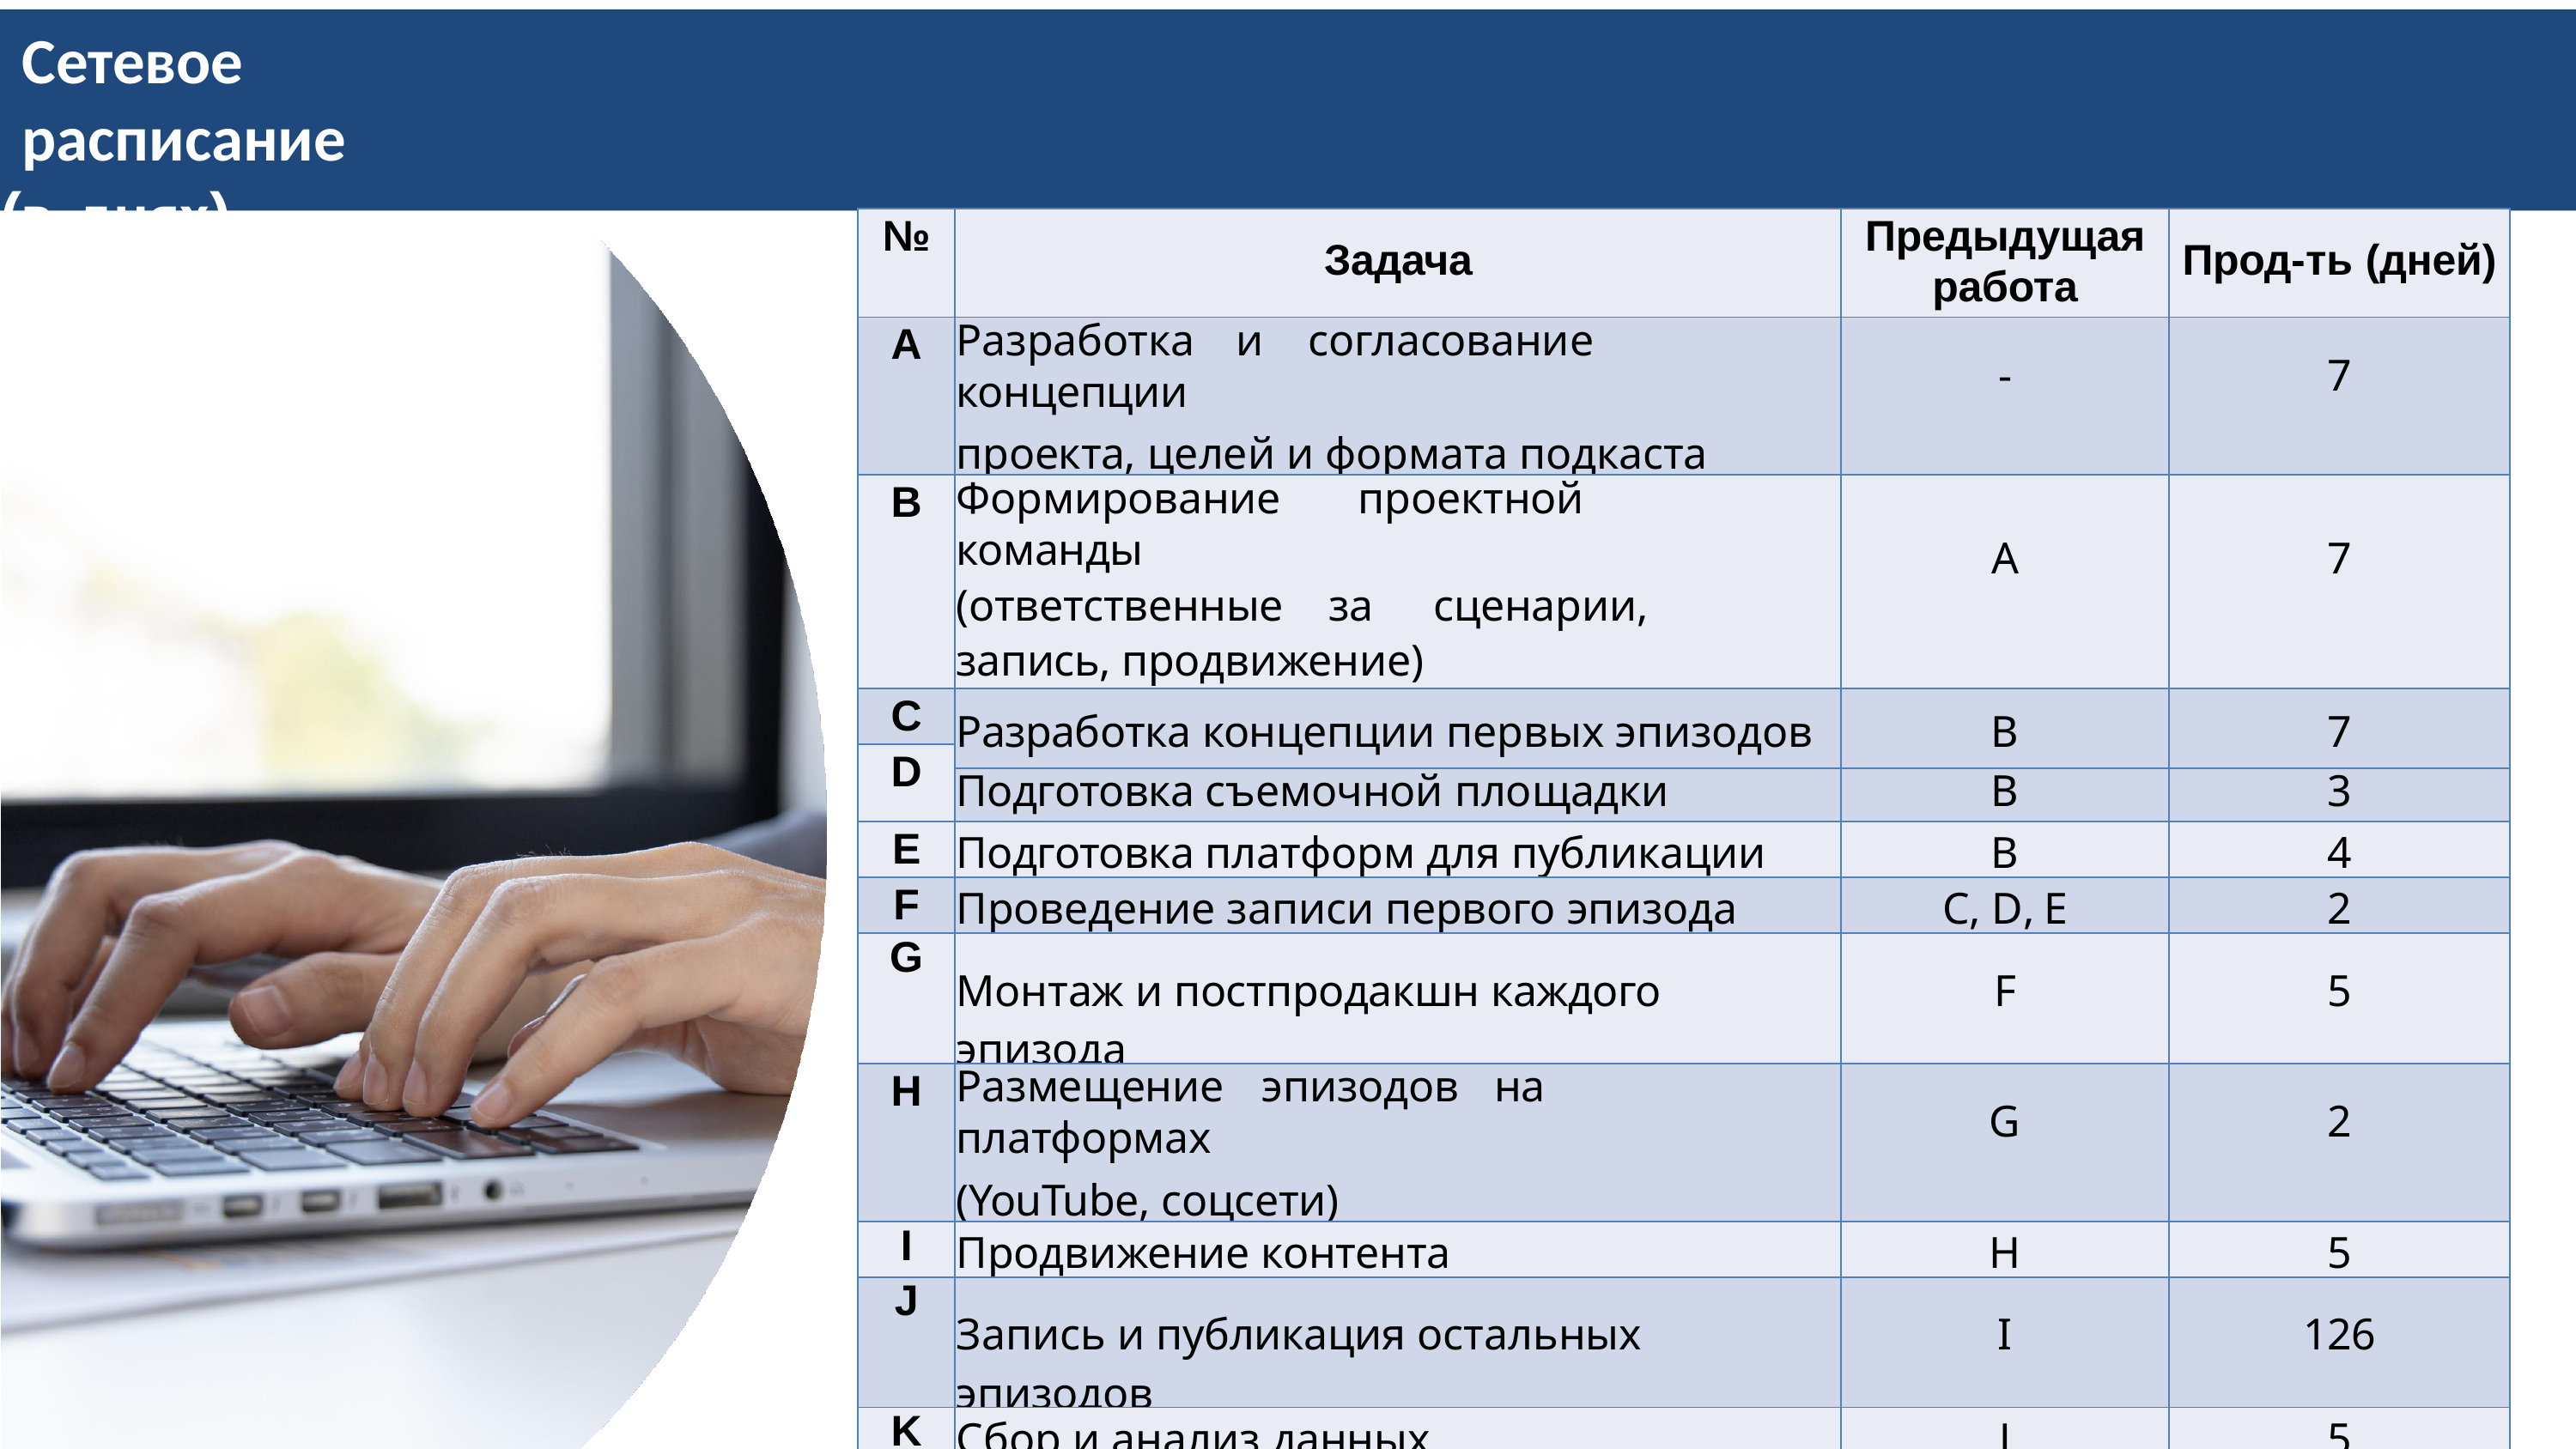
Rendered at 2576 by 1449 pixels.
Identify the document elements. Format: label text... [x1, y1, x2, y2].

table_cell 7 [2170, 476, 2509, 688]
table_header Предыдущая работа [1842, 209, 2168, 317]
table_cell 5 [2170, 934, 2509, 1063]
table_cell H [1842, 1222, 2168, 1276]
table_cell B [1842, 769, 2168, 821]
table_cell I [859, 1222, 954, 1276]
table_cell Формирование проектной команды (ответственные за сценарии, запись, продвижение) [956, 476, 1840, 688]
table_cell C, D, Е [1842, 878, 2168, 932]
table_cell J [859, 1278, 954, 1407]
table_cell Разработка концепции первых эпизодов [956, 689, 1840, 767]
table_cell 7 [2170, 318, 2509, 474]
table_cell Подготовка платформ для публикации [956, 822, 1840, 876]
table_cell A [1842, 476, 2168, 688]
table_cell Проведение записи первого эпизода [956, 878, 1840, 932]
table_cell 5 [2170, 1408, 2509, 1449]
table_cell B [1842, 822, 2168, 876]
table_cell F [859, 878, 954, 932]
title Сетевое расписание (в днях) [0, 17, 594, 217]
table_cell H [859, 1064, 954, 1221]
table_header Прод-ть (дней) [2170, 209, 2509, 317]
table_cell Монтаж и постпродакшн каждого эпизода [956, 934, 1840, 1063]
table_cell 126 [2170, 1278, 2509, 1407]
table_cell 5 [2170, 1222, 2509, 1276]
table_cell Подготовка съемочной площадки [956, 769, 1840, 821]
table_cell 2 [2170, 1064, 2509, 1221]
table_cell F [1842, 934, 2168, 1063]
table_cell B [1842, 689, 2168, 767]
table_cell Продвижение контента [956, 1222, 1840, 1276]
table_cell Разработка и согласование концепции проекта, целей и формата подкаста [956, 318, 1840, 474]
table_cell K [859, 1408, 954, 1449]
table_cell 7 [2170, 689, 2509, 767]
table_cell Запись и публикация остальных эпизодов [956, 1278, 1840, 1407]
table_cell I [1842, 1278, 2168, 1407]
table_cell J [1842, 1408, 2168, 1449]
picture [0, 218, 827, 1449]
table_cell 3 [2170, 769, 2509, 821]
table_cell - [1842, 318, 2168, 474]
table_header Задача [956, 209, 1840, 317]
table_cell D [859, 745, 954, 821]
table_cell G [859, 934, 954, 1063]
table_header № [859, 209, 954, 317]
table_cell E [859, 822, 954, 876]
table_cell 4 [2170, 822, 2509, 876]
table_cell А [859, 318, 954, 474]
table_cell B [859, 476, 954, 688]
table_cell Сбор и анализ данных [956, 1408, 1840, 1449]
table_cell 2 [2170, 878, 2509, 932]
table_cell Размещение эпизодов на платформах (YouTube, соцсети) [956, 1064, 1840, 1221]
table_cell G [1842, 1064, 2168, 1221]
table_cell C [859, 689, 954, 743]
